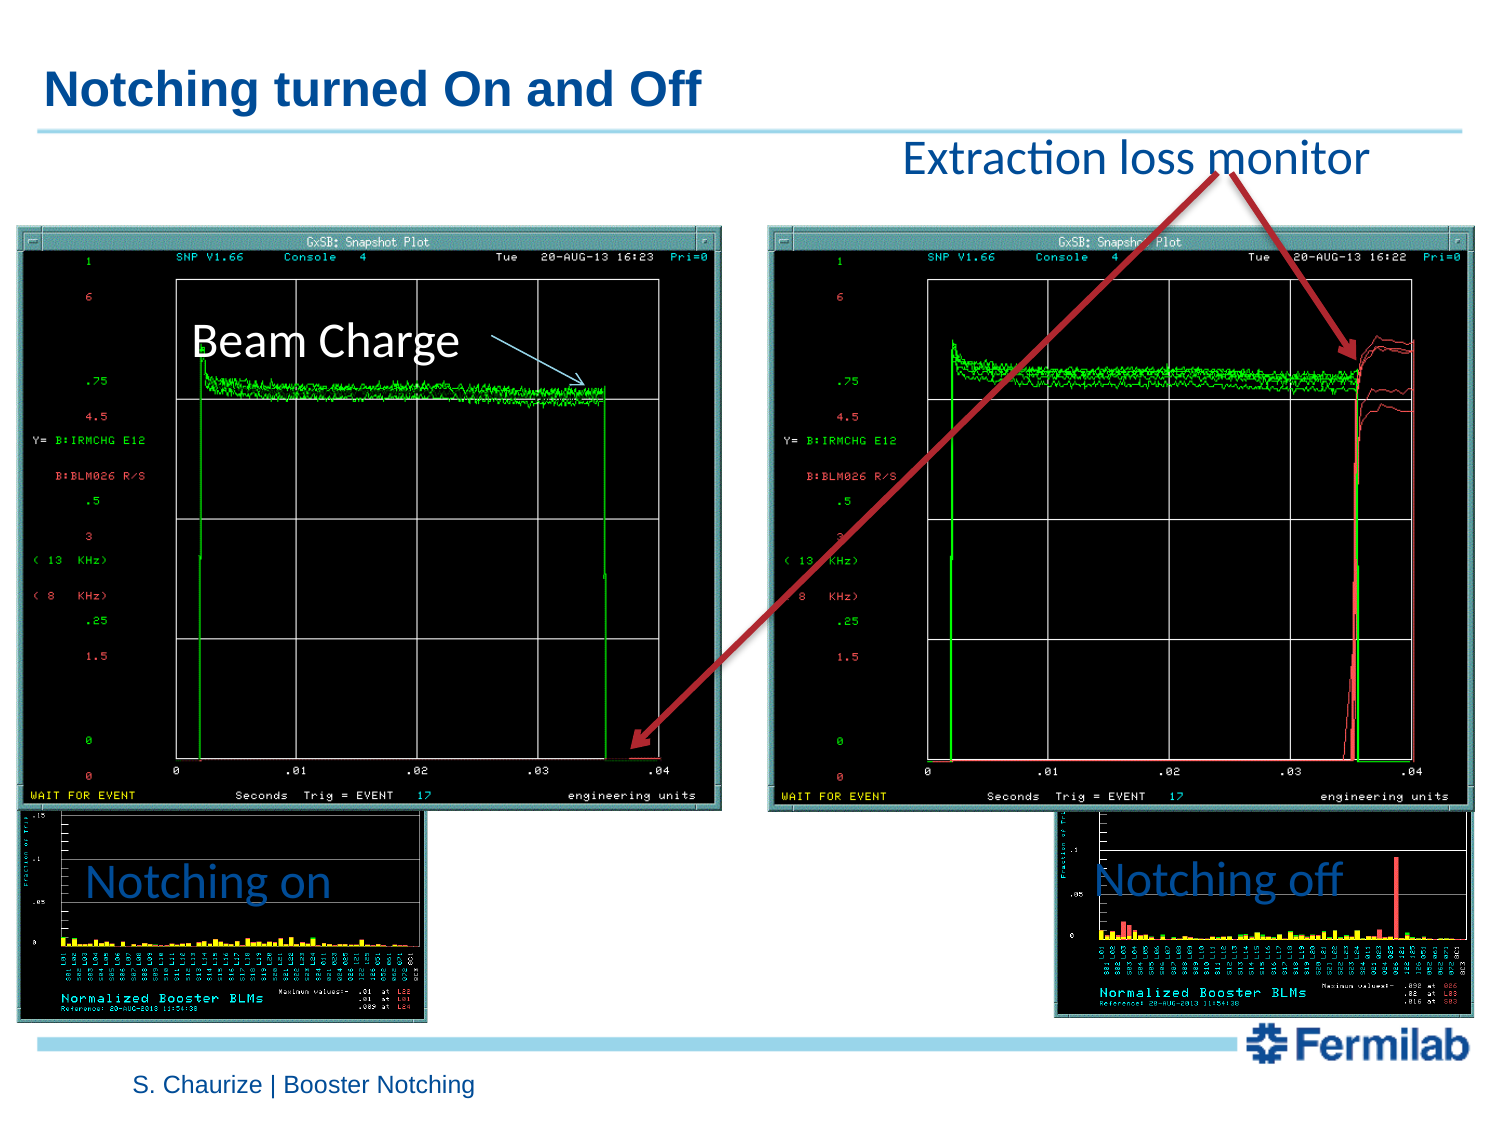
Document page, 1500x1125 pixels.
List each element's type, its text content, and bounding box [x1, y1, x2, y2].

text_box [1231, 172, 1357, 361]
title Notching turned On and Off [43, 0, 1394, 177]
footer S. Chaurize | Booster Notching [132, 1068, 1014, 1109]
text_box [629, 172, 1218, 750]
text_box Extraction loss monitor [887, 116, 1386, 192]
picture [0, 0, 1500, 1125]
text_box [491, 335, 586, 386]
